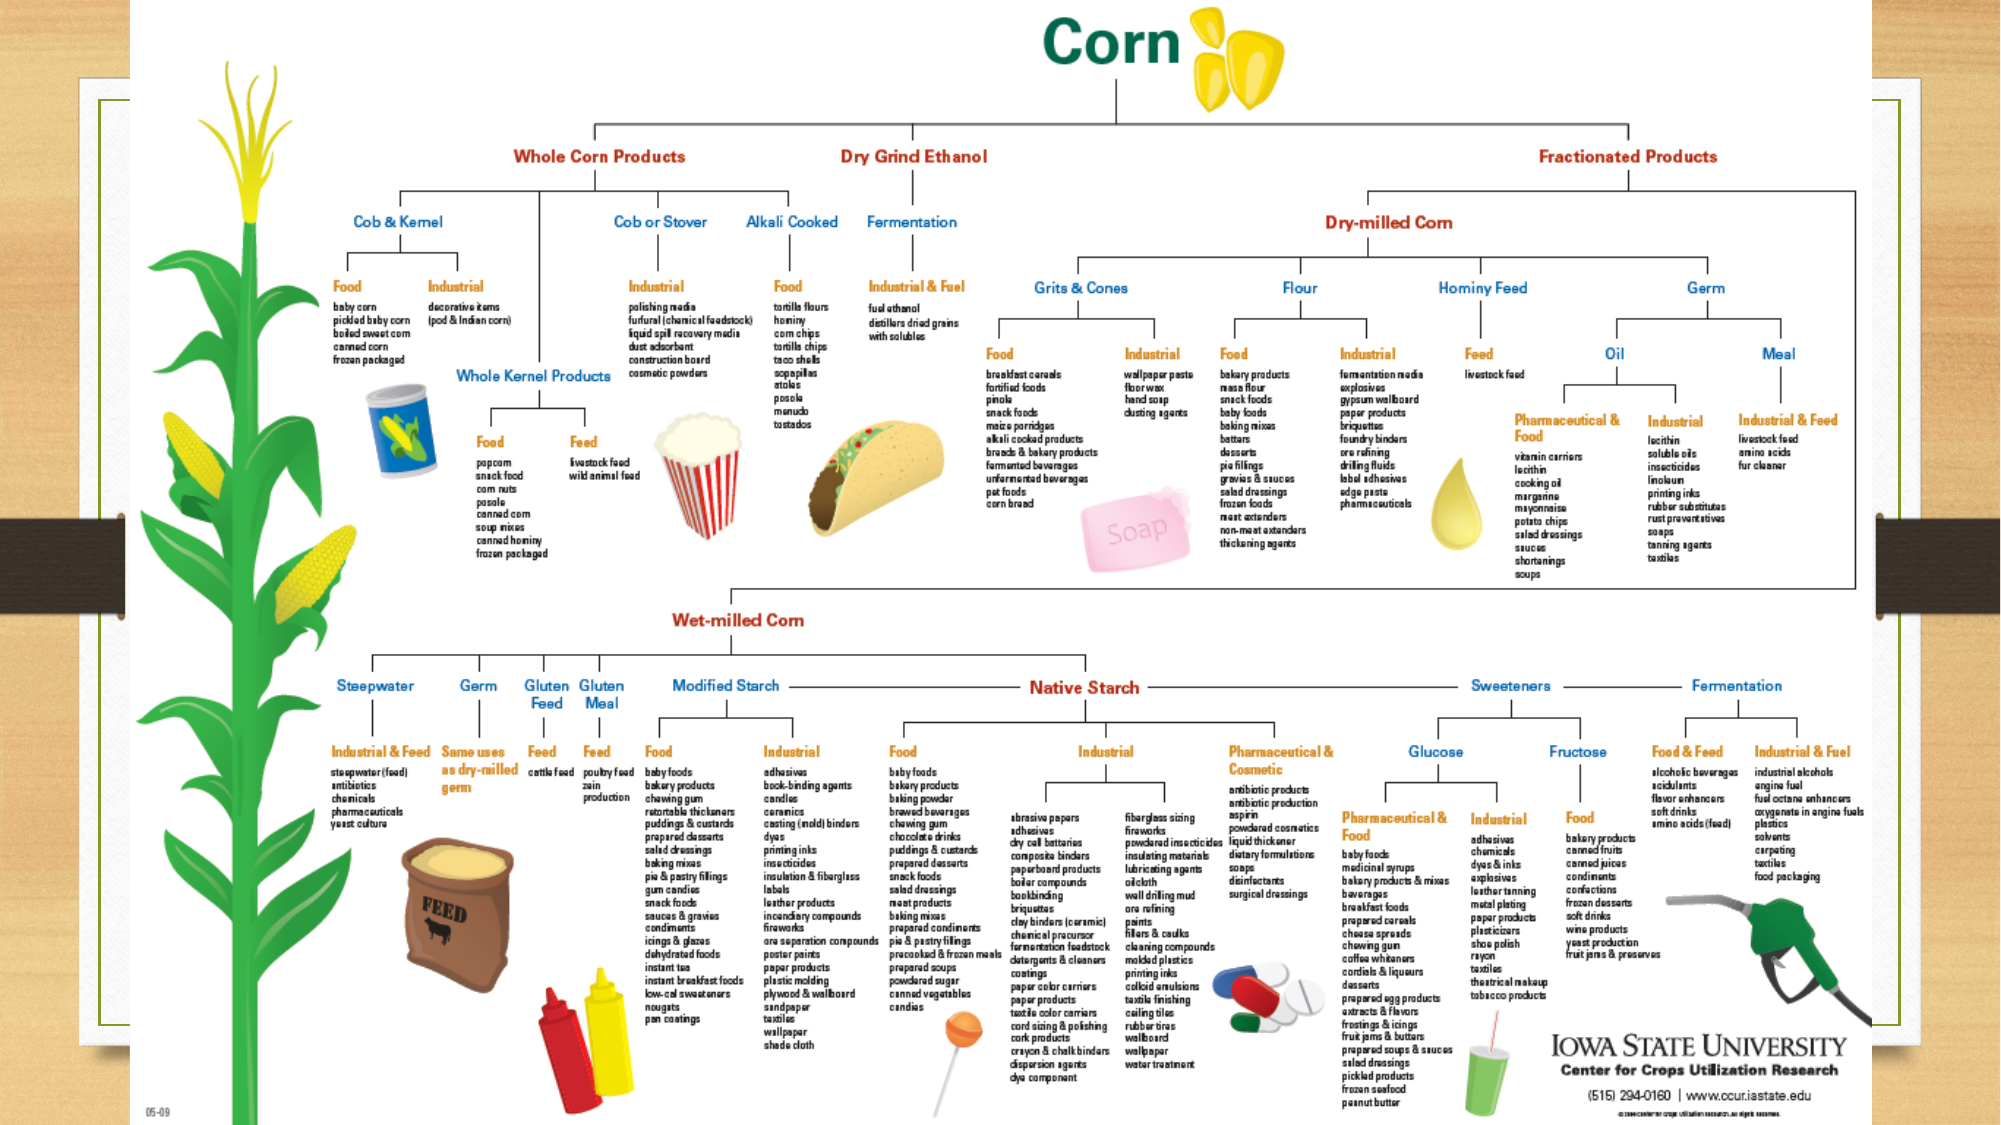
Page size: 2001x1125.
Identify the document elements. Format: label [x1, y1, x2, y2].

list [129, 0, 1873, 1125]
picture [0, 0, 129, 1125]
picture [1873, 0, 2001, 1125]
